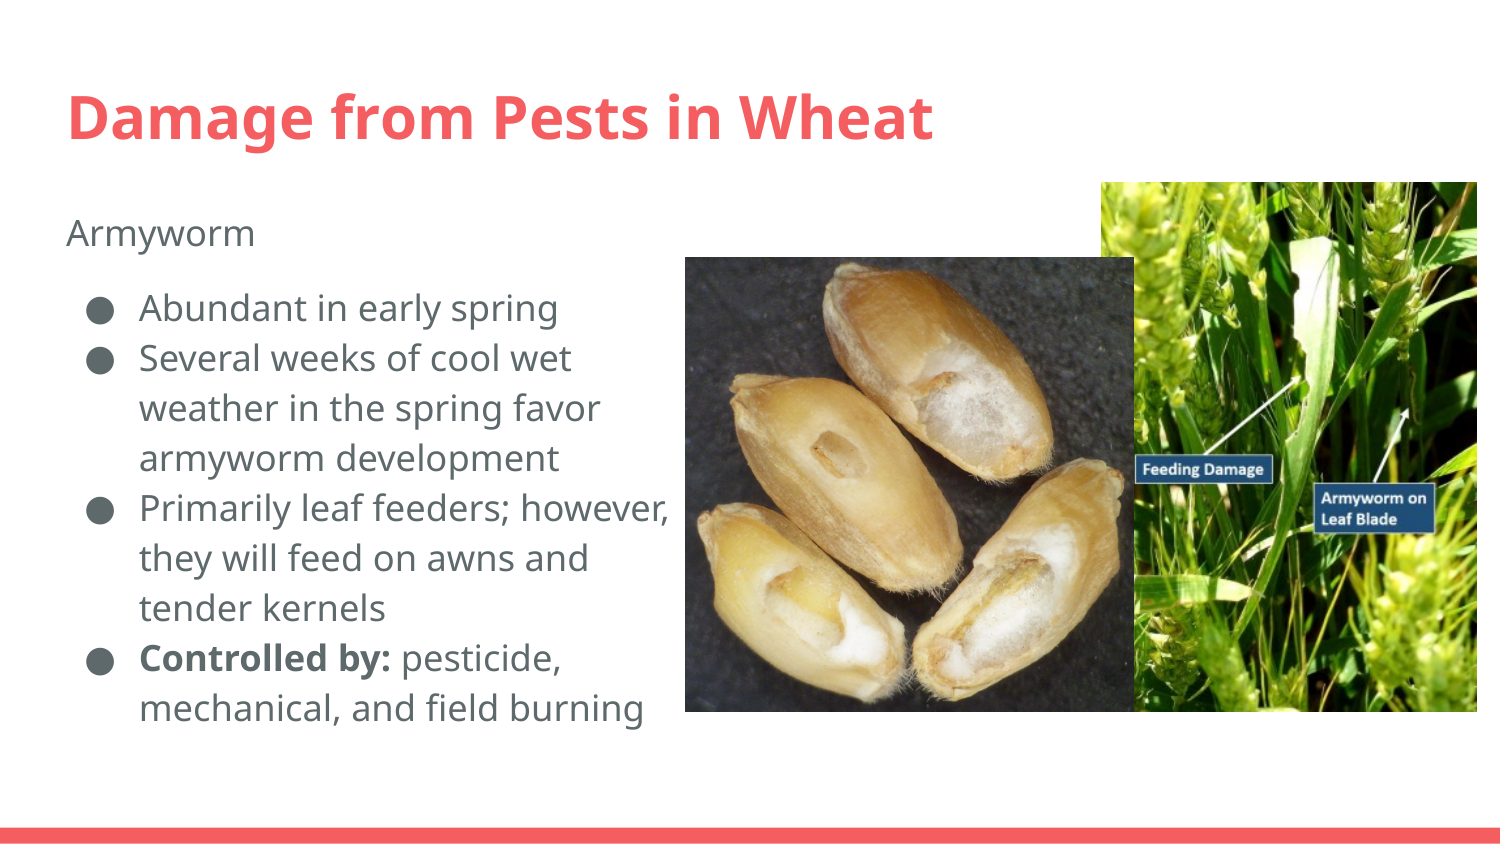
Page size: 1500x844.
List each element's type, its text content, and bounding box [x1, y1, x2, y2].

list Armyworm Abundant in early spring Several weeks of cool wet weather in the spring favor armyworm development Primarily leaf feeders; however, they will feed on awns and tender kernels Controlled by: pesticide, mechanical, and field burning [51, 189, 686, 750]
title Damage from Pests in Wheat [51, 64, 1449, 167]
picture [685, 181, 1477, 713]
